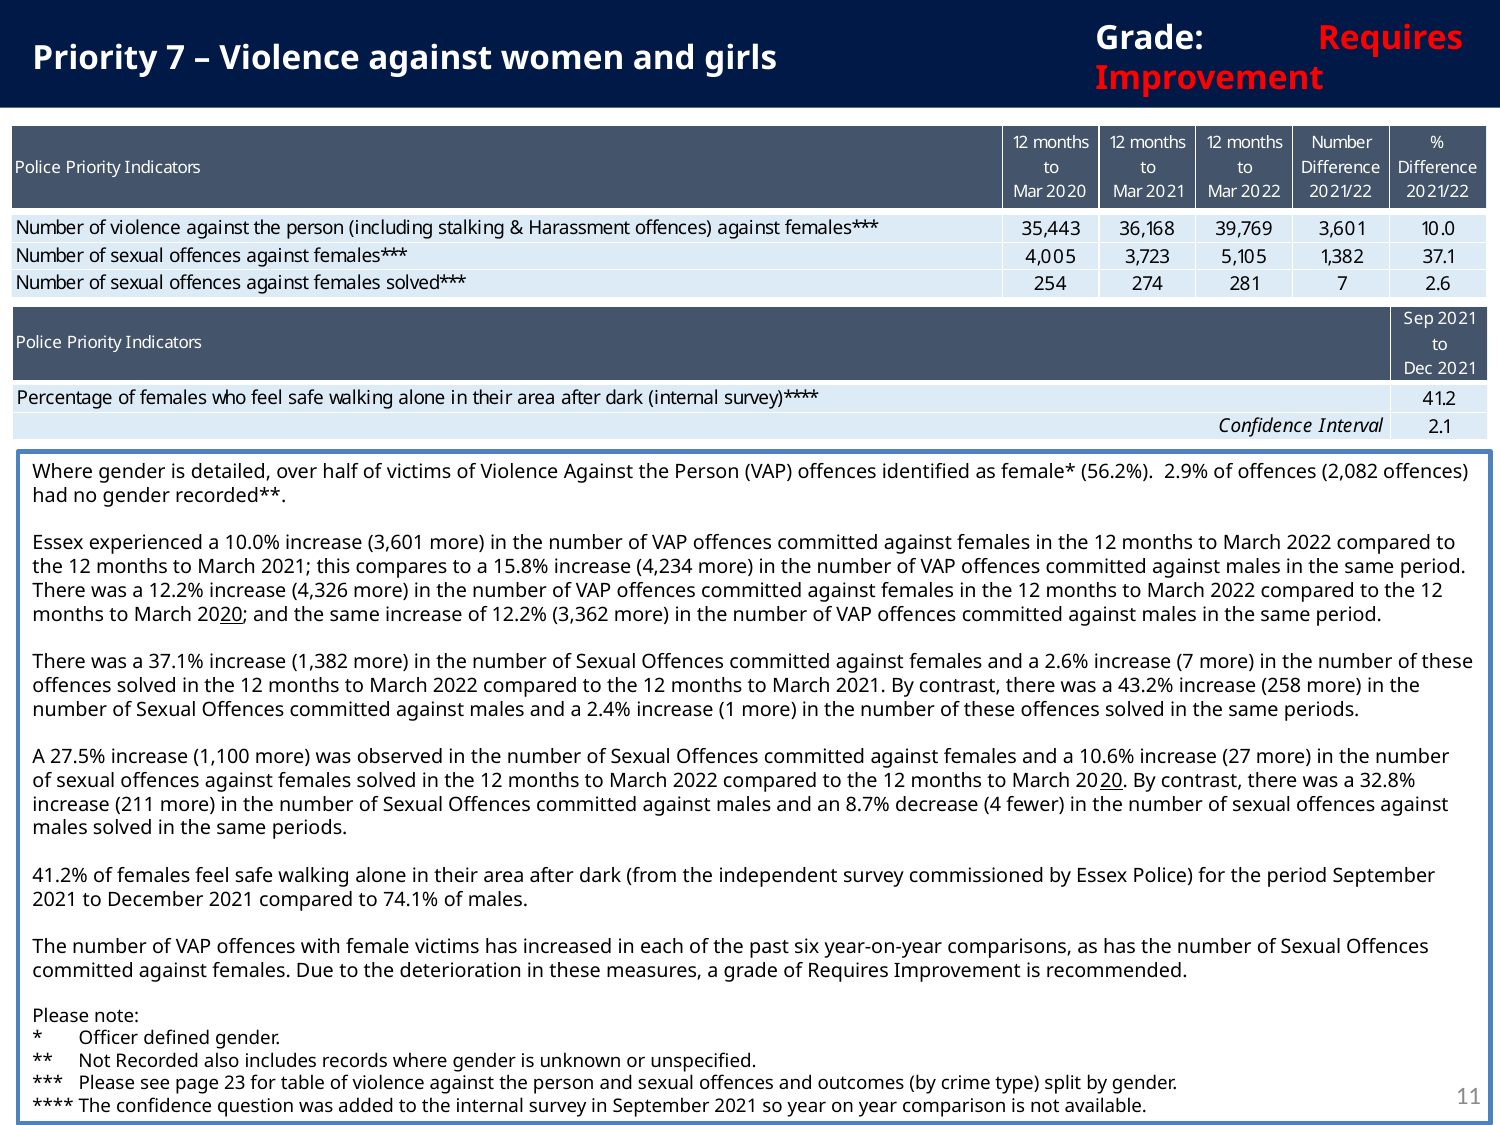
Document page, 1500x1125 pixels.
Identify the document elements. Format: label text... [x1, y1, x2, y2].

text_box [0, 0, 1500, 110]
text_box Grade: Requires Improvement [1080, 9, 1483, 104]
slide_number 11 [1493, 1064, 1497, 1125]
picture [10, 124, 1488, 299]
text_box Where gender is detailed, over half of victims of Violence Against the Person (VAP) offences identified as female* (56.2%). 2.9% of offences (2,082 offences) had no gender recorded**. Essex experienced a 10.0% increase (3,601 more) in the number of VAP offences committed against females in the 12 months to March 2022 compared to the 12 months to March 2021; this compares to a 15.8% increase (4,234 more) in the number of VAP offences committed against males in the same period. There was a 12.2% increase (4,326 more) in the number of VAP offences committed against females in the 12 months to March 2022 compared to the 12 months to March 2020; and the same increase of 12.2% (3,362 more) in the number of VAP offences committed against males in the same period. There was a 37.1% increase (1,382 more) in the number of Sexual Offences committed against females and a 2.6% increase (7 more) in the number of these offences solved in the 12 months to March 2022 compared to the 12 months to March 2021. By contrast, there was a 43.2% increase (258 more) in the number of Sexual Offences committed against males and a 2.4% increase (1 more) in the number of these offences solved in the same periods. A 27.5% increase (1,100 more) was observed in the number of Sexual Offences committed against females and a 10.6% increase (27 more) in the number of sexual offences against females solved in the 12 months to March 2022 compared to the 12 months to March 2020. By contrast, there was a 32.8% increase (211 more) in the number of Sexual Offences committed against males and an 8.7% decrease (4 fewer) in the number of sexual offences against males solved in the same periods. 41.2% of females feel safe walking alone in their area after dark (from the independent survey commissioned by Essex Police) for the period September 2021 to December 2021 compared to 74.1% of males. The number of VAP offences with female victims has increased in each of the past six year-on-year comparisons, as has the number of Sexual Offences committed against females. Due to the deterioration in these measures, a grade of Requires Improvement is recommended. Please note: **** Officer defined gender. **** Not Recorded also includes records where gender is unknown or unspecified. **** Please see page 23 for table of violence against the person and sexual offences and outcomes (by crime type) split by gender. **** The confidence question was added to the internal survey in September 2021 so year on year comparison is not available. [16, 449, 1493, 1125]
text_box Priority 7 – Violence against women and girls [17, 29, 1080, 84]
picture [11, 305, 1489, 441]
